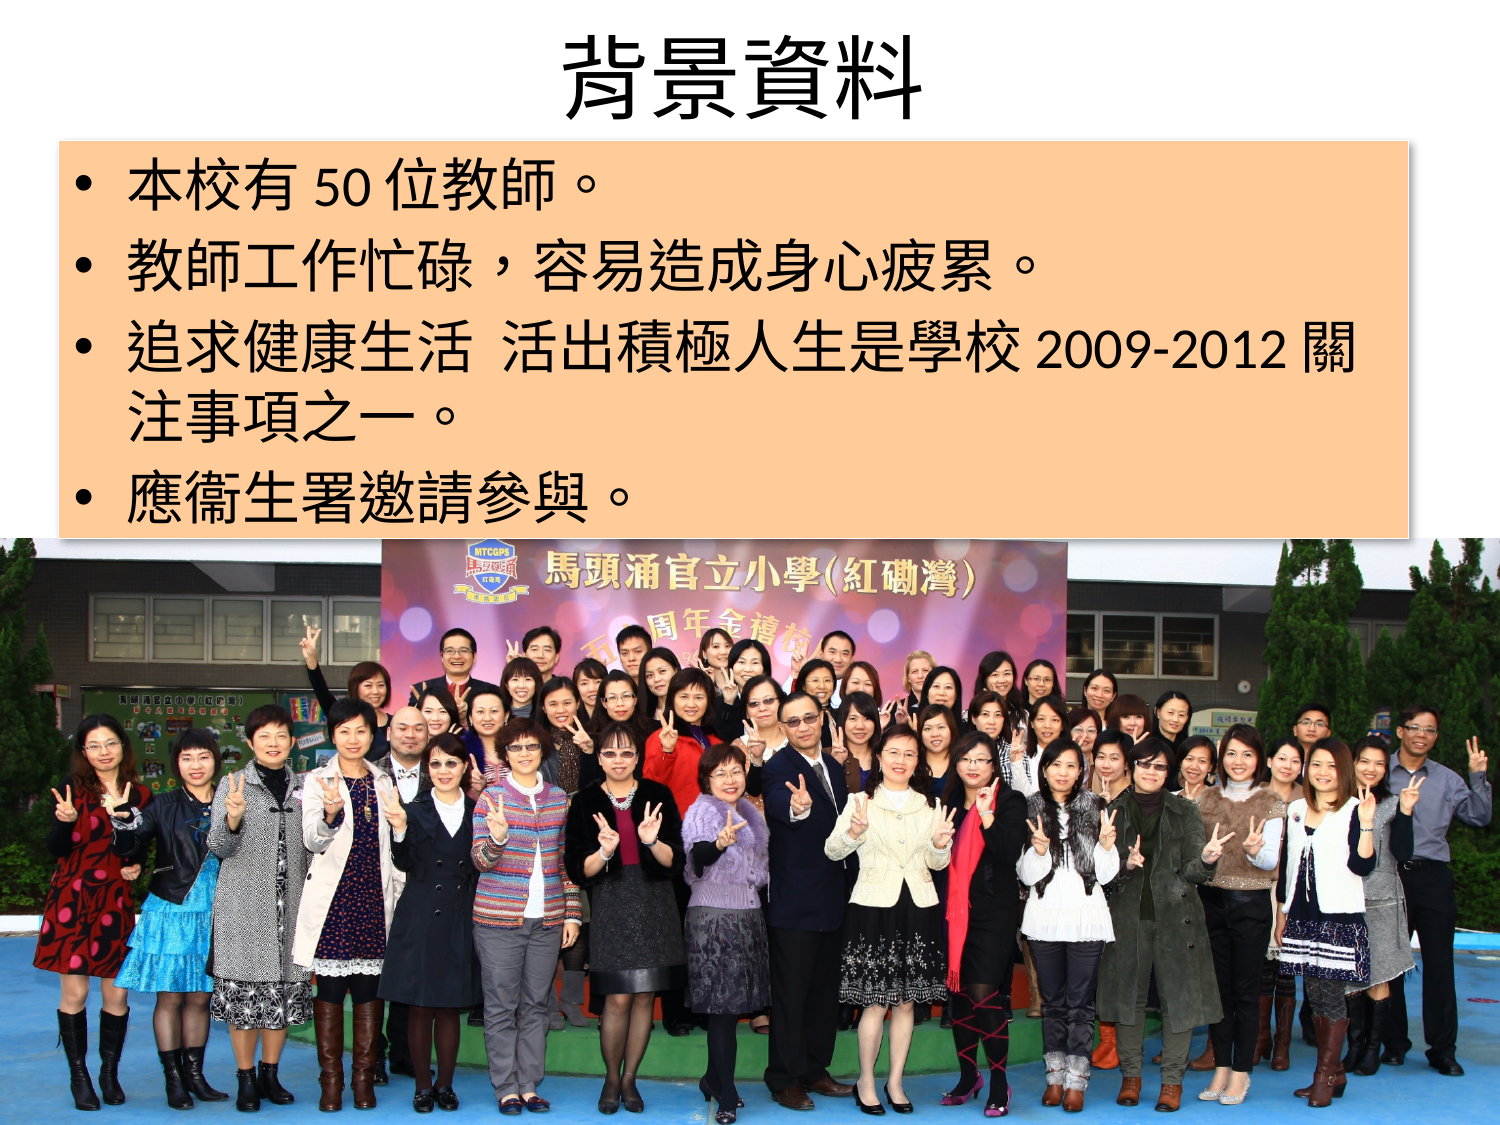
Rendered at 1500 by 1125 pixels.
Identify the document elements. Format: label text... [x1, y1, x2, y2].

title 背景資料 [46, 0, 1437, 153]
list 本校有50位教師。 教師工作忙碌，容易造成身心疲累。 追求健康生活 活出積極人生是學校2009-2012關注事項之一。 應衞生署邀請參與。 [58, 140, 1409, 537]
picture [0, 538, 1500, 1125]
